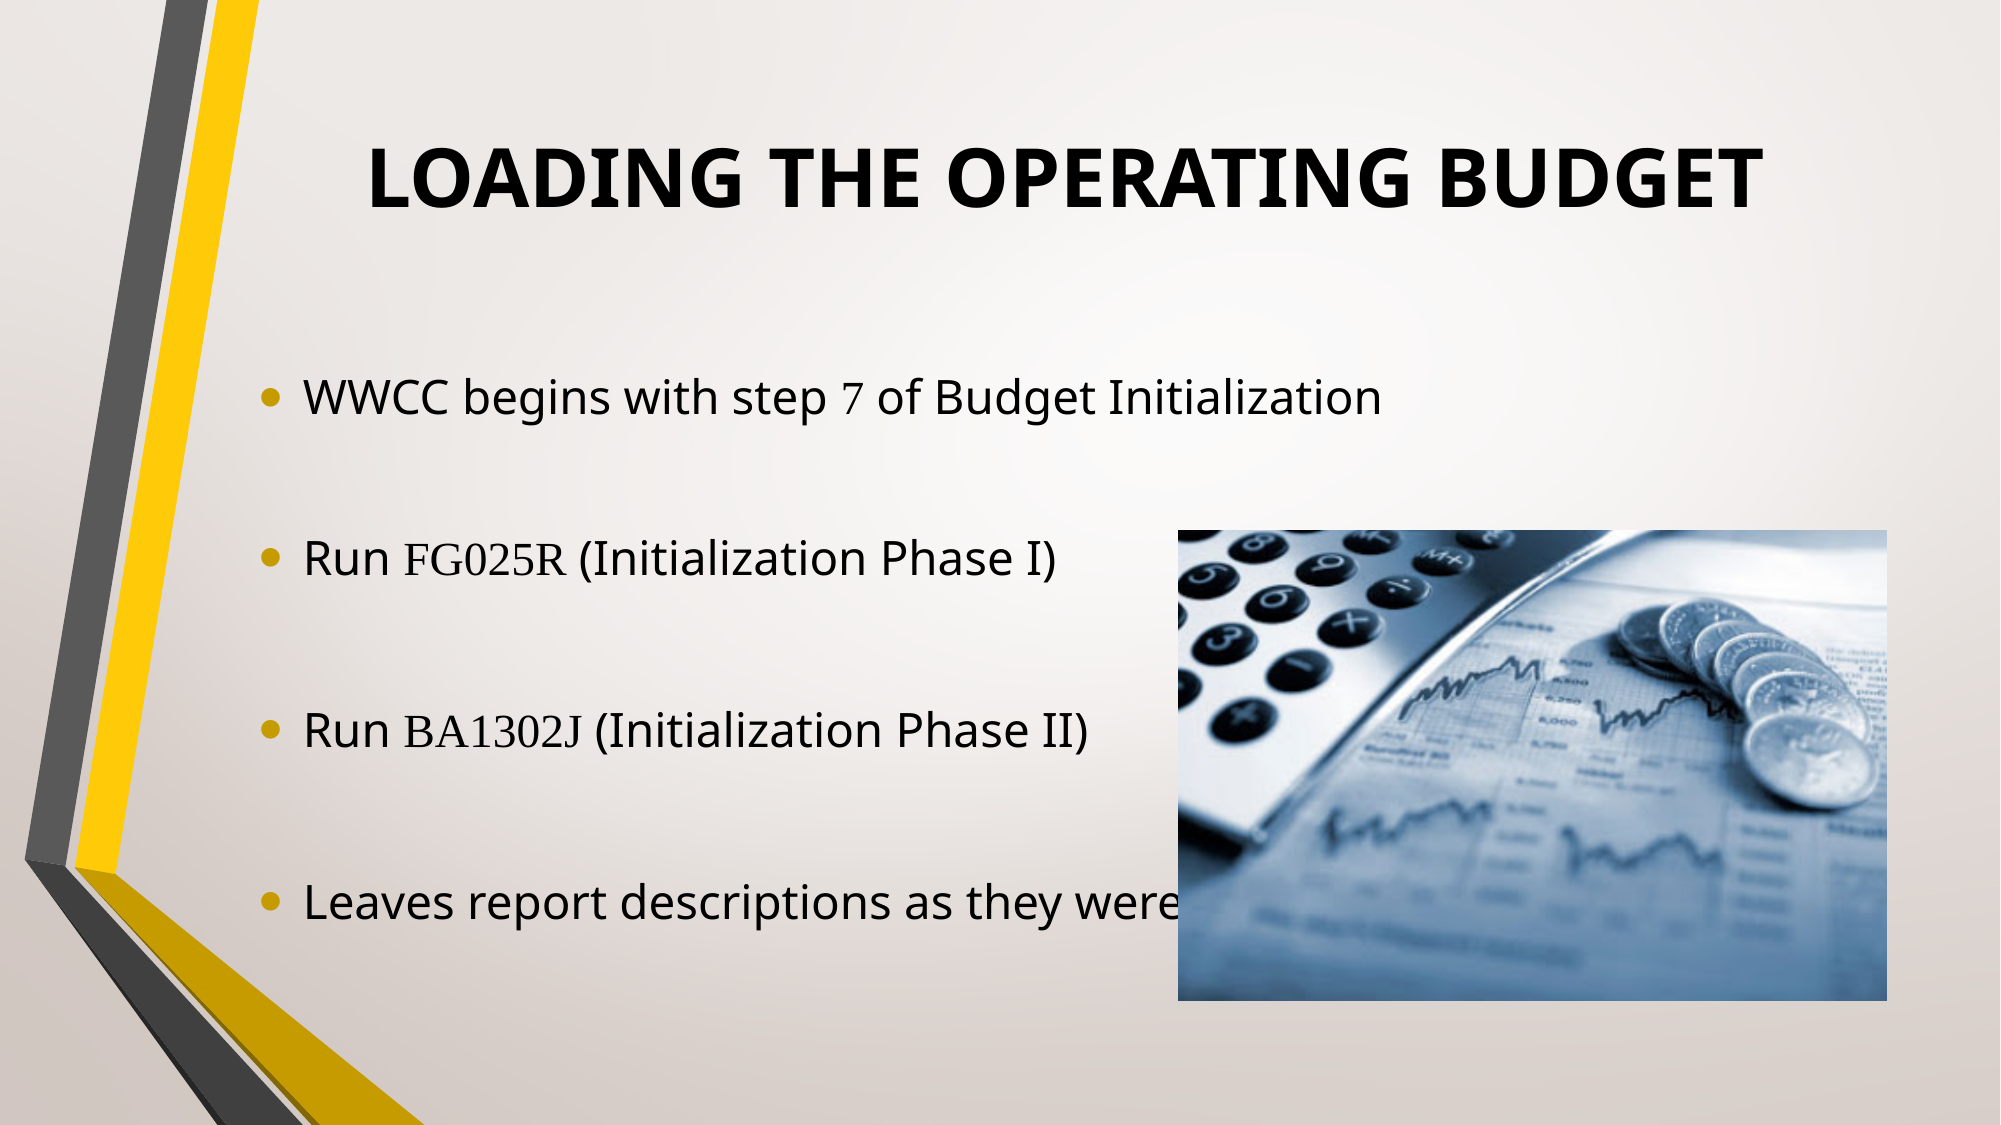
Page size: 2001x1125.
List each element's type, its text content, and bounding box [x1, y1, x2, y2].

title LOADING THE OPERATING BUDGET [243, 112, 1887, 240]
picture [1178, 530, 1888, 1001]
list WWCC begins with step 7 of Budget Initialization Run FG025R (Initialization Phase I) Run BA1302J (Initialization Phase II) Leaves report descriptions as they were [243, 270, 1457, 950]
